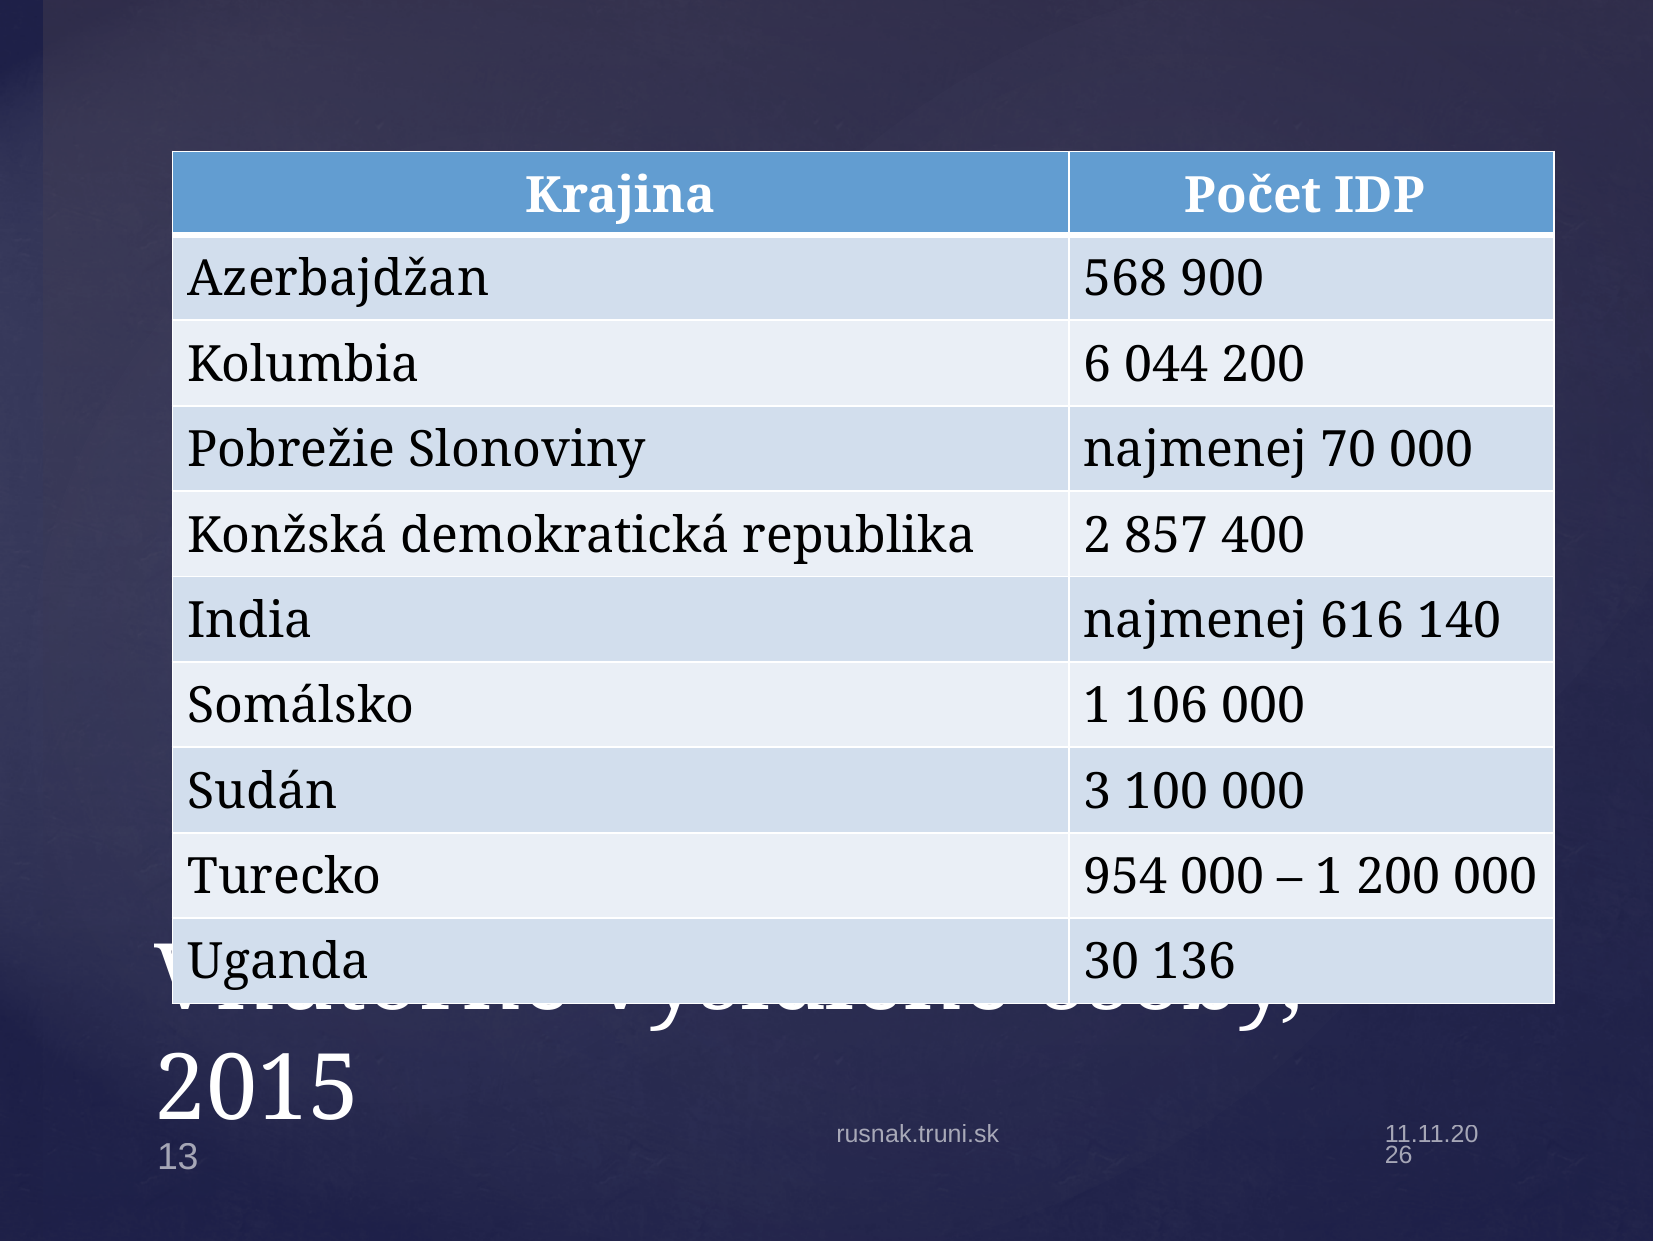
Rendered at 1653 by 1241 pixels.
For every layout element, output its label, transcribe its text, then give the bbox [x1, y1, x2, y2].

table_cell Konžská demokratická republika [173, 492, 1068, 576]
table_cell 568 900 [1070, 238, 1553, 319]
table_header Počet IDP [1070, 152, 1553, 232]
table_cell Kolumbia [173, 321, 1068, 405]
table_cell 30 136 [1070, 919, 1553, 1003]
table_cell 6 044 200 [1070, 321, 1553, 405]
table_cell 2 857 400 [1070, 492, 1553, 576]
title Vnútorne vysídlené osoby, 2015 [138, 981, 1502, 1147]
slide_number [1368, 1113, 1502, 1180]
footer rusnak.truni.sk [819, 1113, 1027, 1180]
table_cell najmenej 70 000 [1070, 407, 1553, 490]
table_cell Somálsko [173, 663, 1068, 746]
table_cell Pobrežie Slonoviny [173, 407, 1068, 490]
table_cell najmenej 616 140 [1070, 577, 1553, 661]
slide_number 13 [140, 1122, 276, 1180]
table_cell Sudán [173, 748, 1068, 832]
table_cell Azerbajdžan [173, 238, 1068, 319]
table_cell 3 100 000 [1070, 748, 1553, 832]
table_cell 954 000 – 1 200 000 [1070, 834, 1553, 917]
table_cell Turecko [173, 834, 1068, 917]
table_header Krajina [173, 152, 1068, 232]
table_cell Uganda [173, 919, 1068, 1003]
table_cell India [173, 577, 1068, 661]
table_cell 1 106 000 [1070, 663, 1553, 746]
